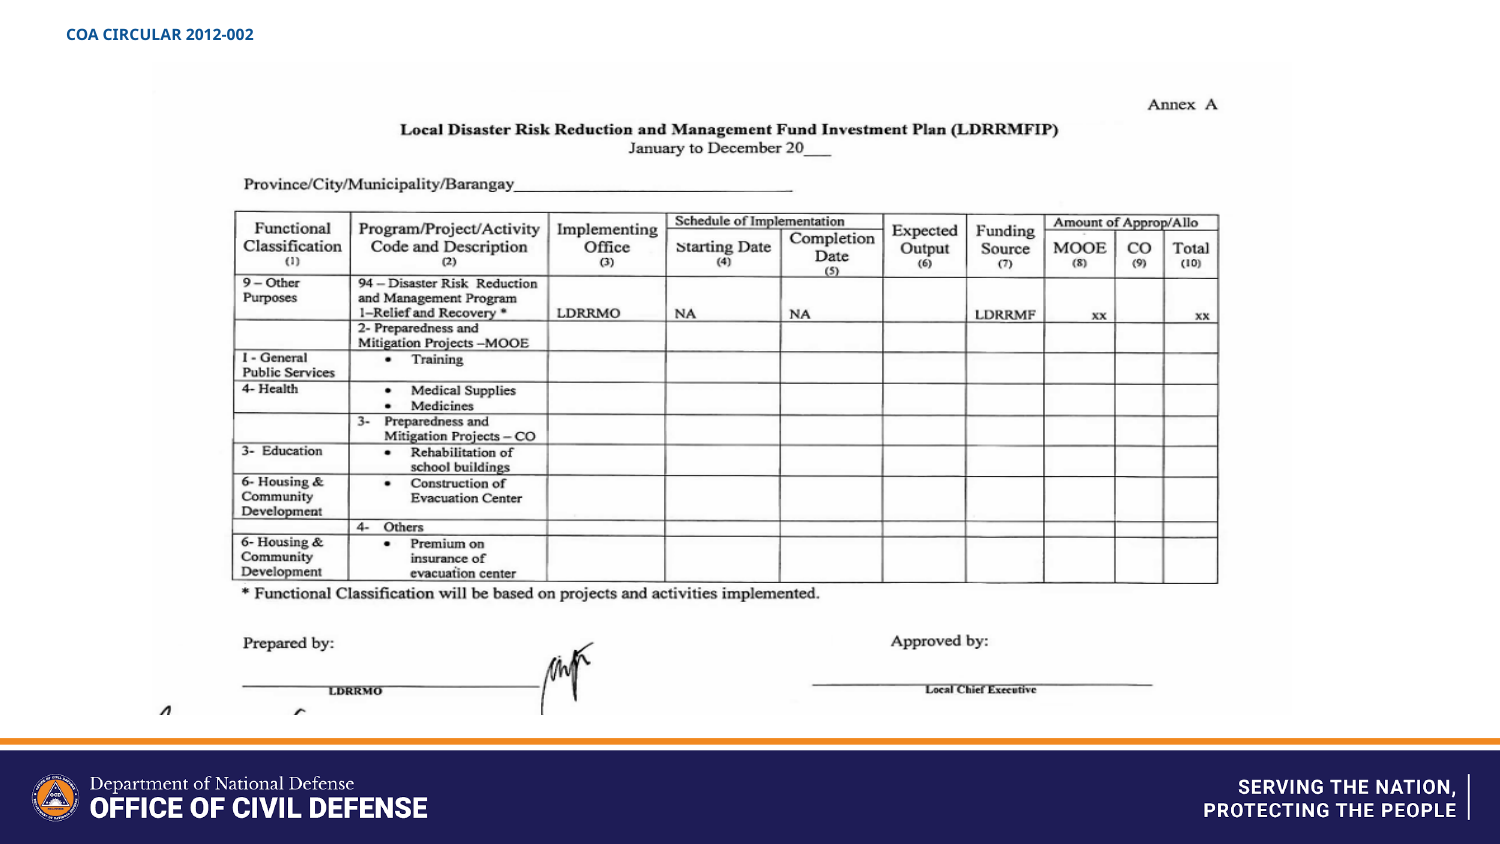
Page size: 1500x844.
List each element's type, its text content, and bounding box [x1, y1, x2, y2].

picture [0, 0, 1500, 844]
title COA CIRCULAR 2012-002 [51, 9, 1449, 78]
